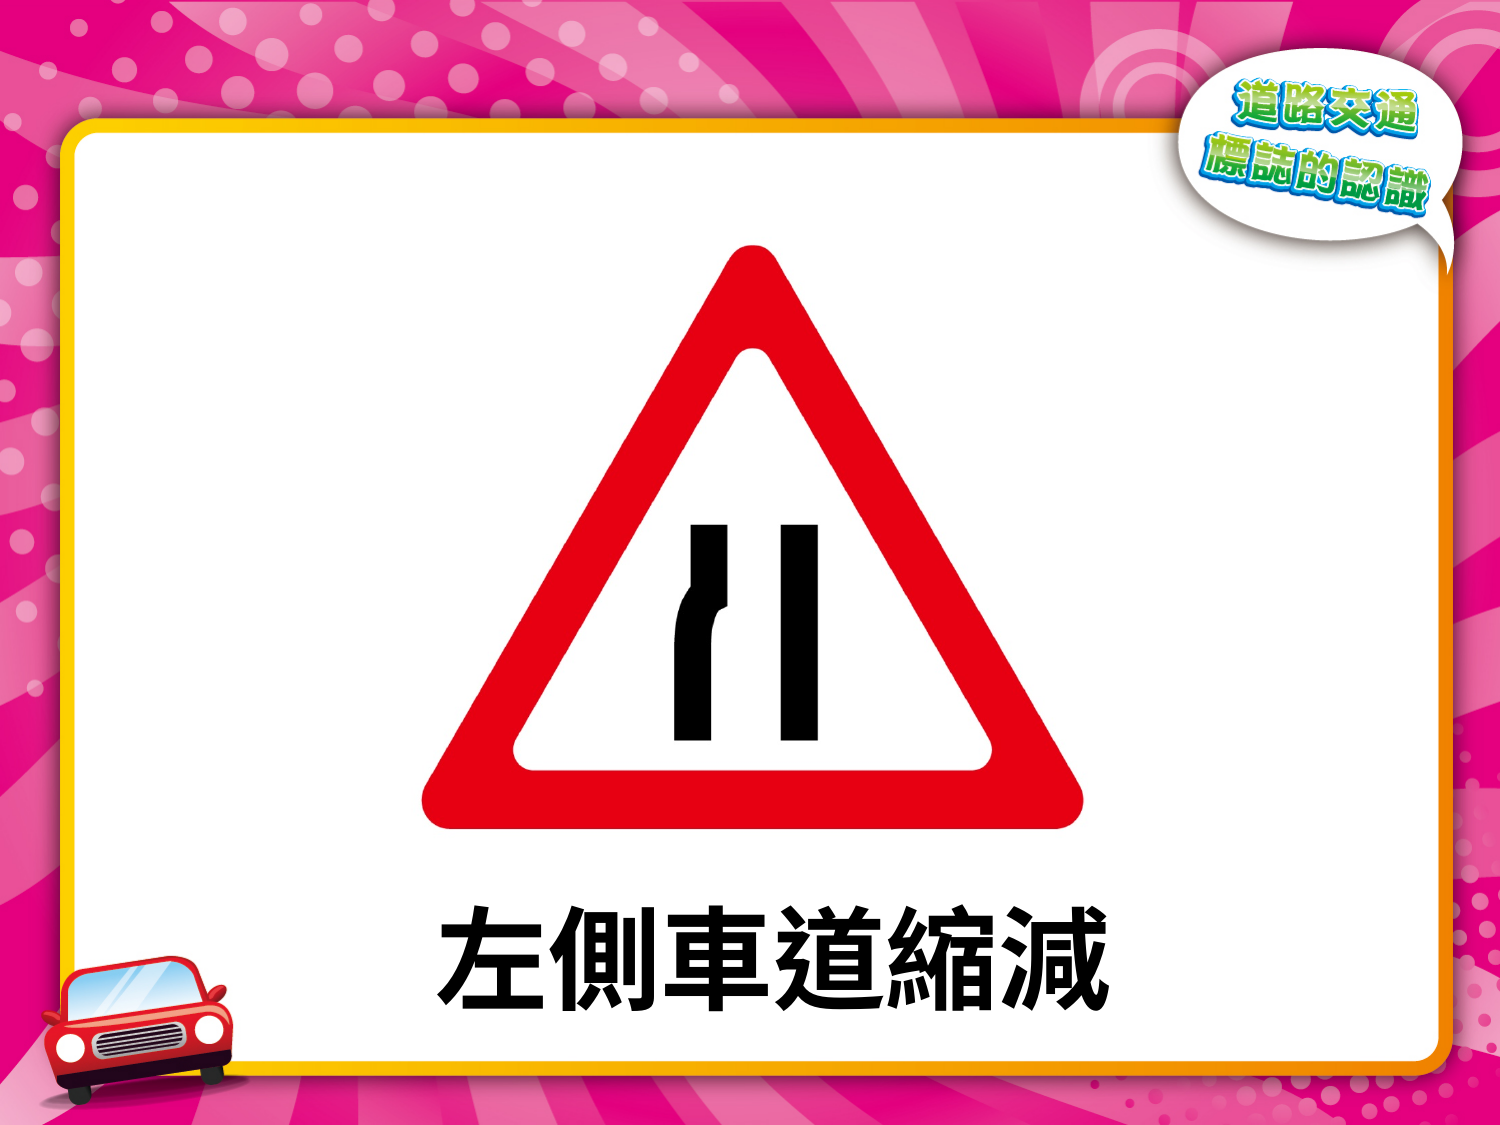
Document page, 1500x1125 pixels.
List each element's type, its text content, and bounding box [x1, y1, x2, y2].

text_box 左側車道縮減 [398, 881, 1149, 1032]
picture [0, 0, 1500, 1125]
